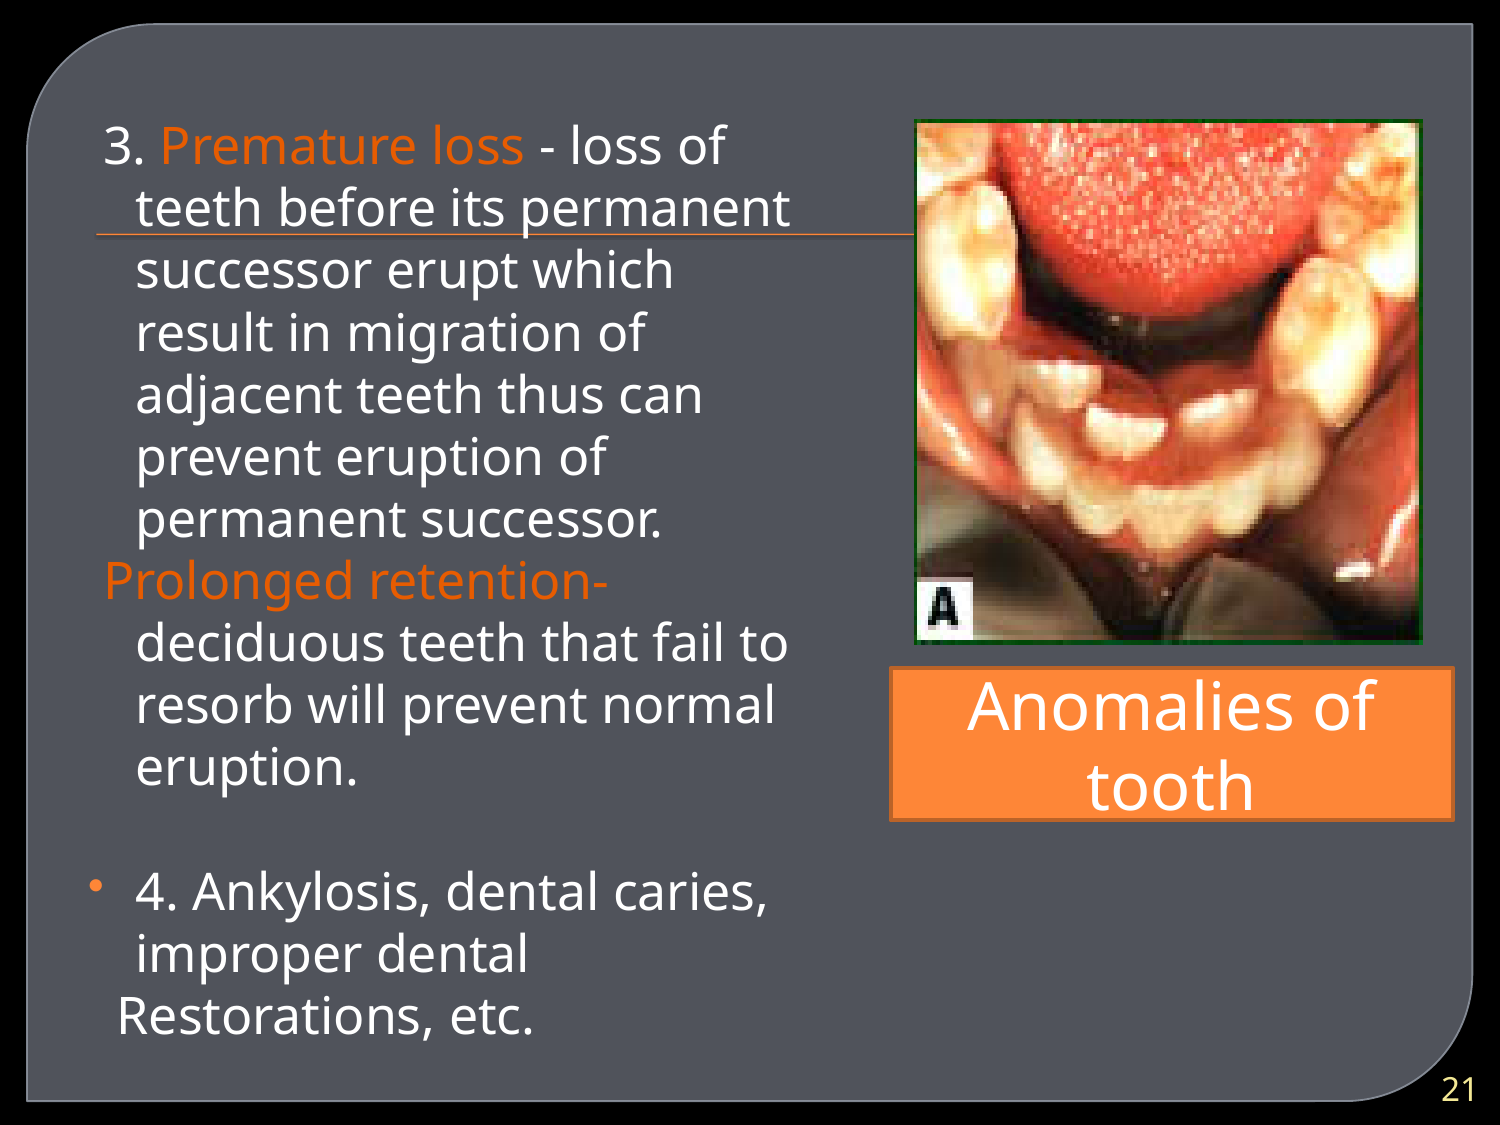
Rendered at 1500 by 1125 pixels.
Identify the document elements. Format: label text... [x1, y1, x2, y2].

slide_number 21 [1417, 1068, 1494, 1114]
list 3. Premature loss - loss of teeth before its permanent successor erupt which result in migration of adjacent teeth thus can prevent eruption of permanent successor. Prolonged retention- deciduous teeth that fail to resorb will prevent normal eruption. 4. Ankylosis, dental caries, improper dental Restorations, etc. [75, 105, 832, 1055]
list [913, 118, 1423, 645]
text_box Anomalies of tooth [889, 666, 1455, 822]
